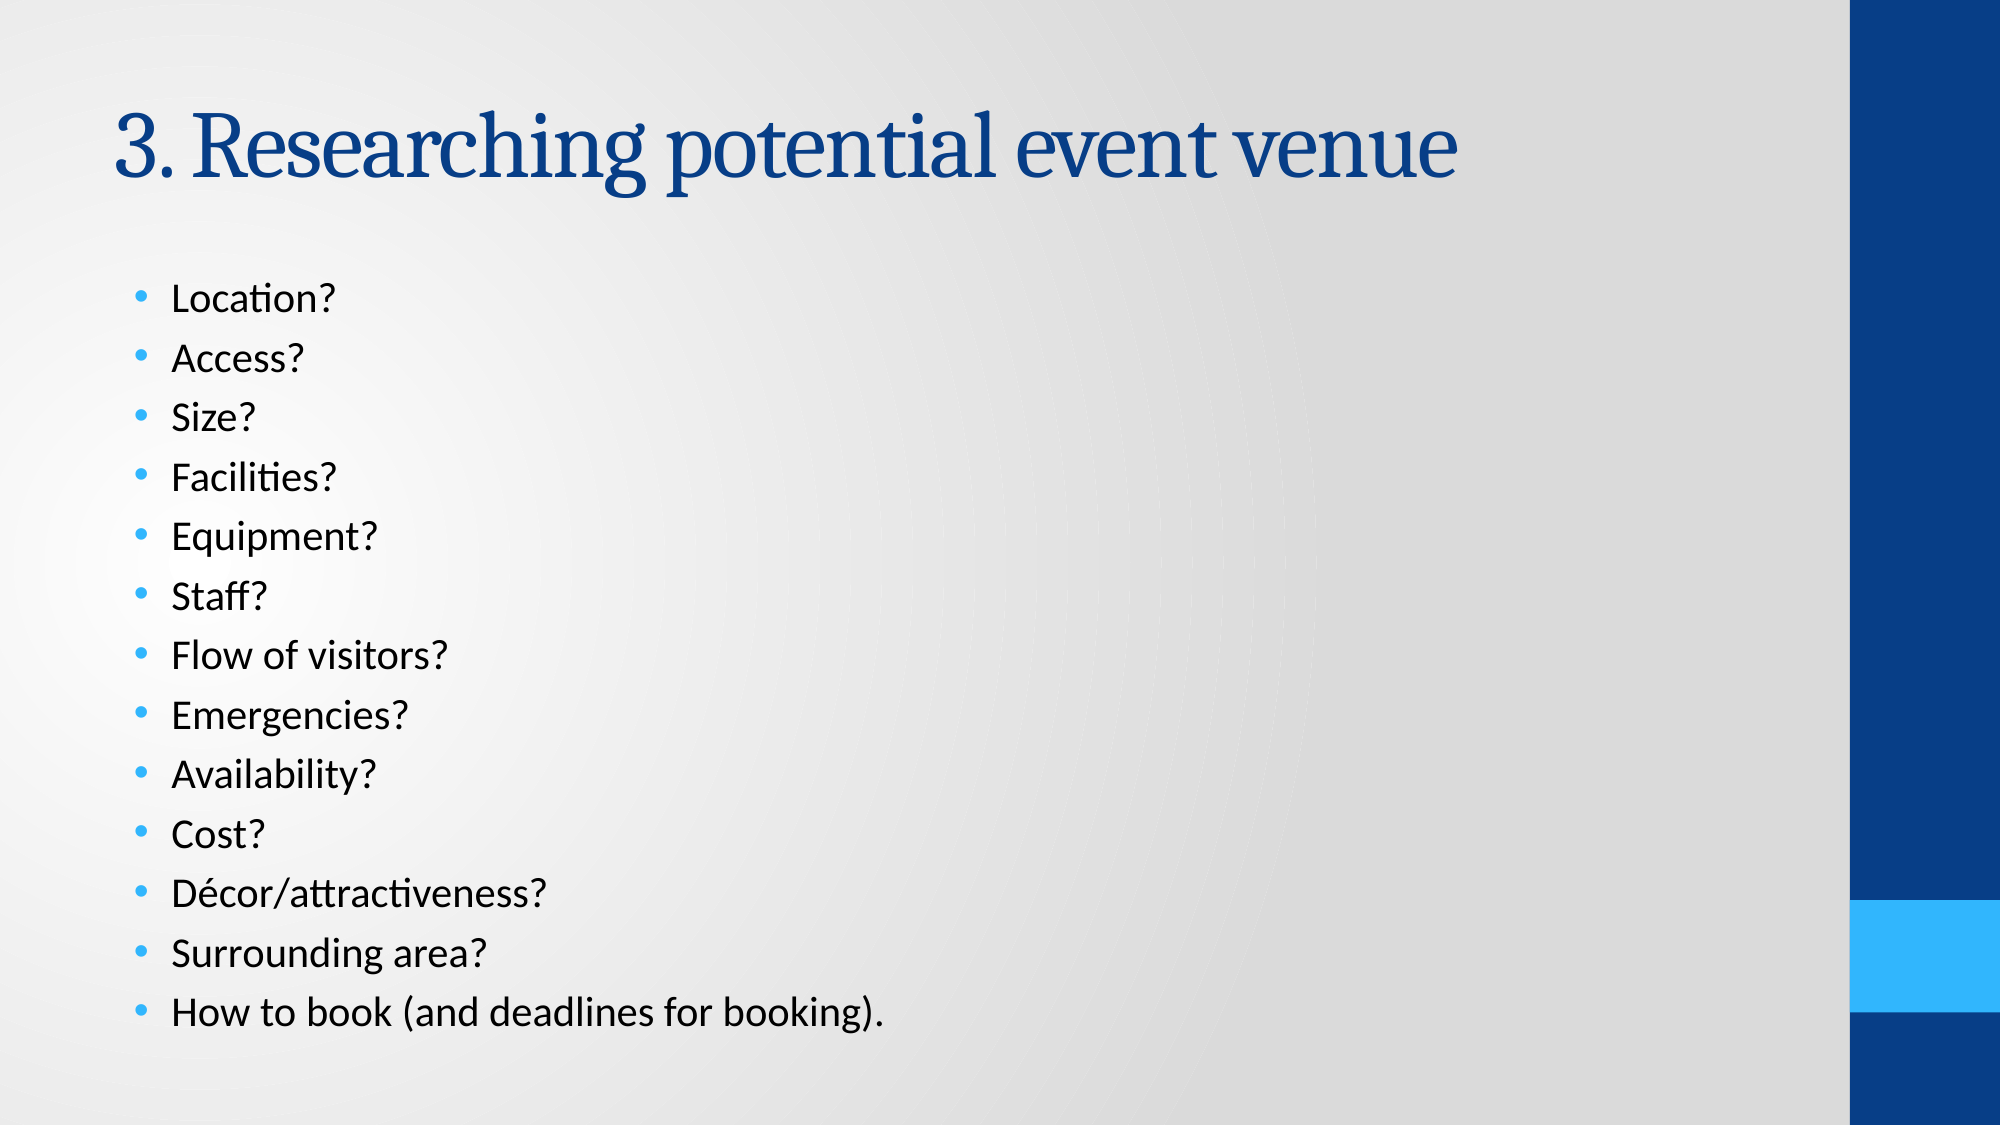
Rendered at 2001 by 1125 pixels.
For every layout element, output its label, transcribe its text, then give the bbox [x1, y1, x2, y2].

title 3. Researching potential event venue [99, 45, 1767, 233]
list Location? Access? Size? Facilities? Equipment? Staff? Flow of visitors? Emergencies? Availability? Cost? Décor/attractiveness? Surrounding area? How to book (and deadlines for booking). [99, 262, 1767, 1050]
